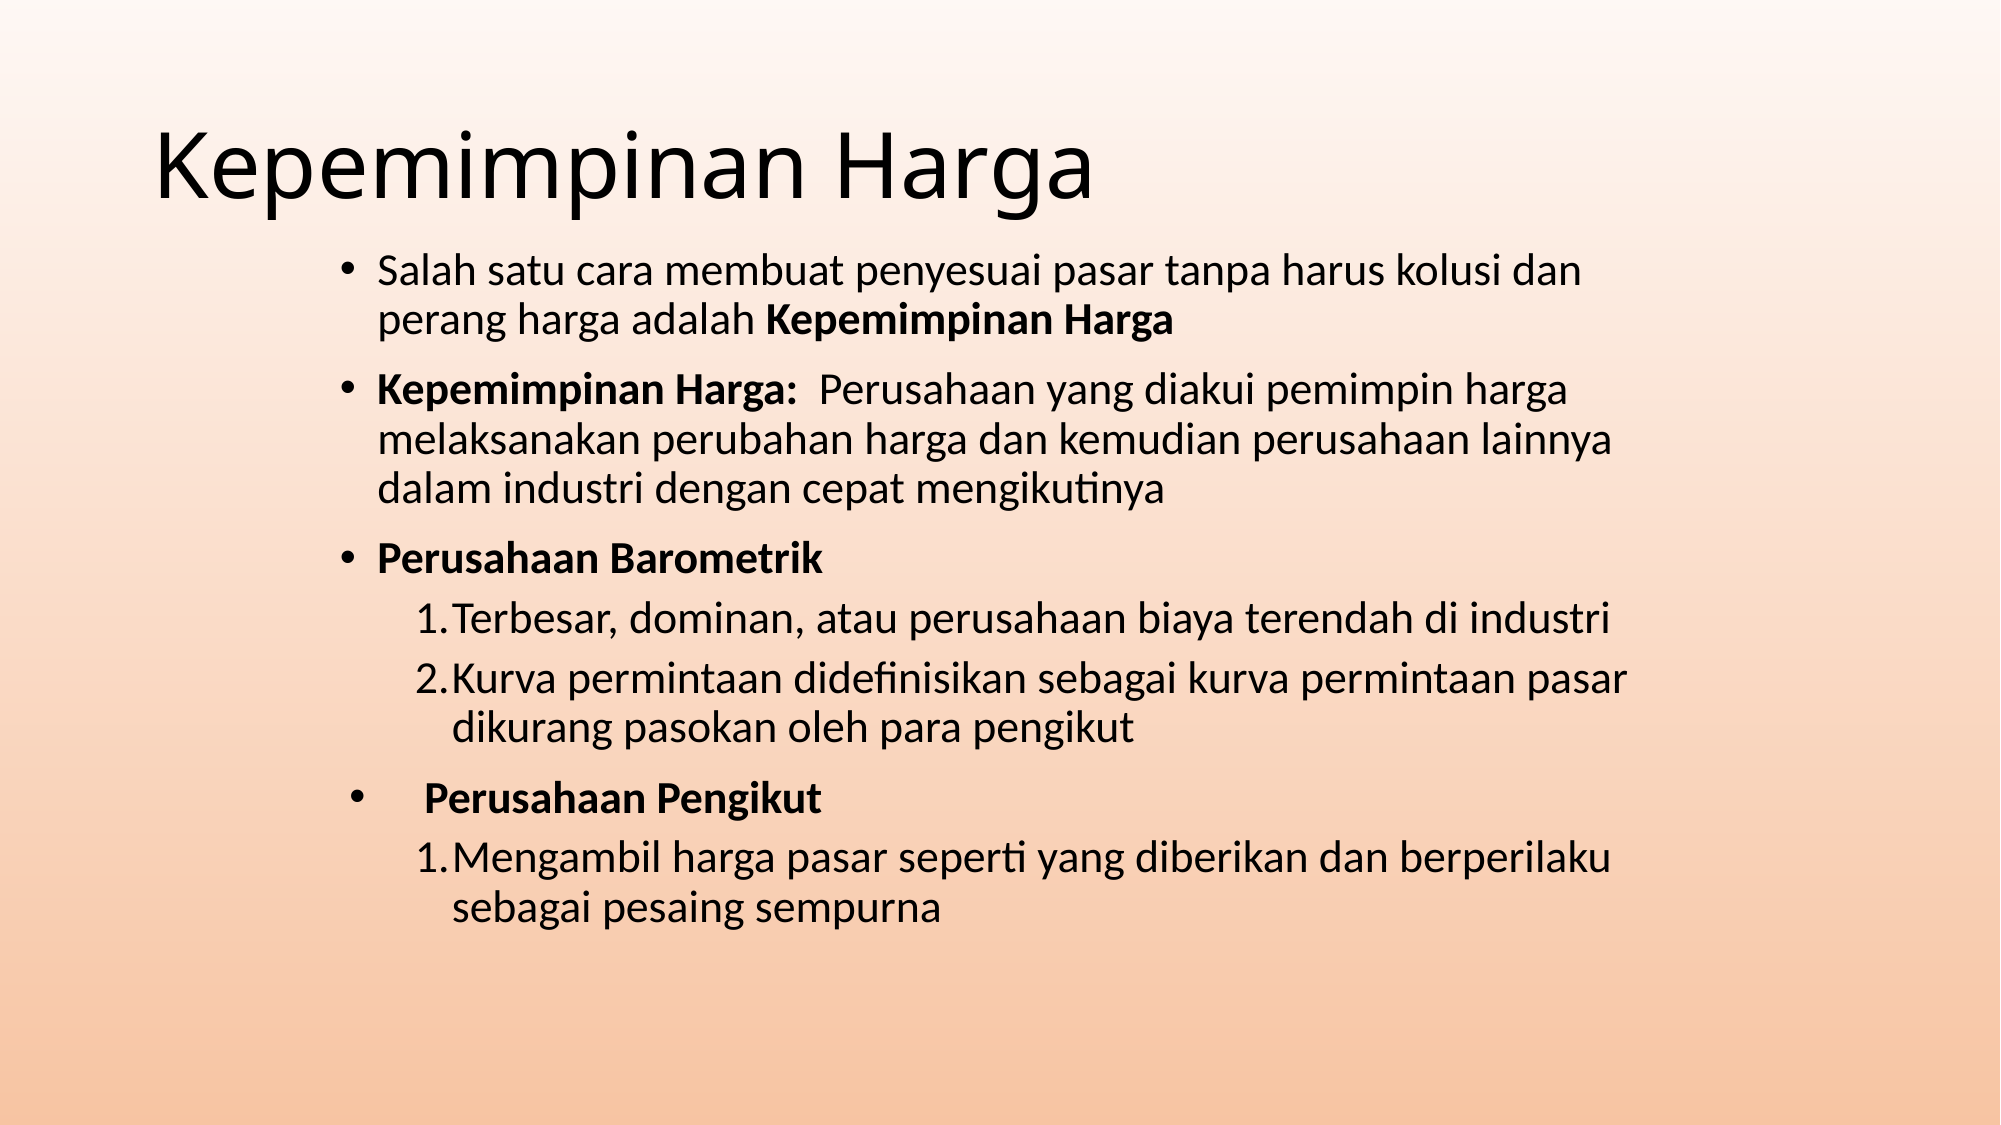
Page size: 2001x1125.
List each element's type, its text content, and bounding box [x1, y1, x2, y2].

list Salah satu cara membuat penyesuai pasar tanpa harus kolusi dan perang harga adalah Kepemimpinan Harga Kepemimpinan Harga: Perusahaan yang diakui pemimpin harga melaksanakan perubahan harga dan kemudian perusahaan lainnya dalam industri dengan cepat mengikutinya Perusahaan Barometrik Terbesar, dominan, atau perusahaan biaya terendah di industri Kurva permintaan didefinisikan sebagai kurva permintaan pasar dikurang pasokan oleh para pengikut Perusahaan Pengikut Mengambil harga pasar seperti yang diberikan dan berperilaku sebagai pesaing sempurna [324, 237, 1675, 1063]
title Kepemimpinan Harga [137, 59, 1863, 278]
